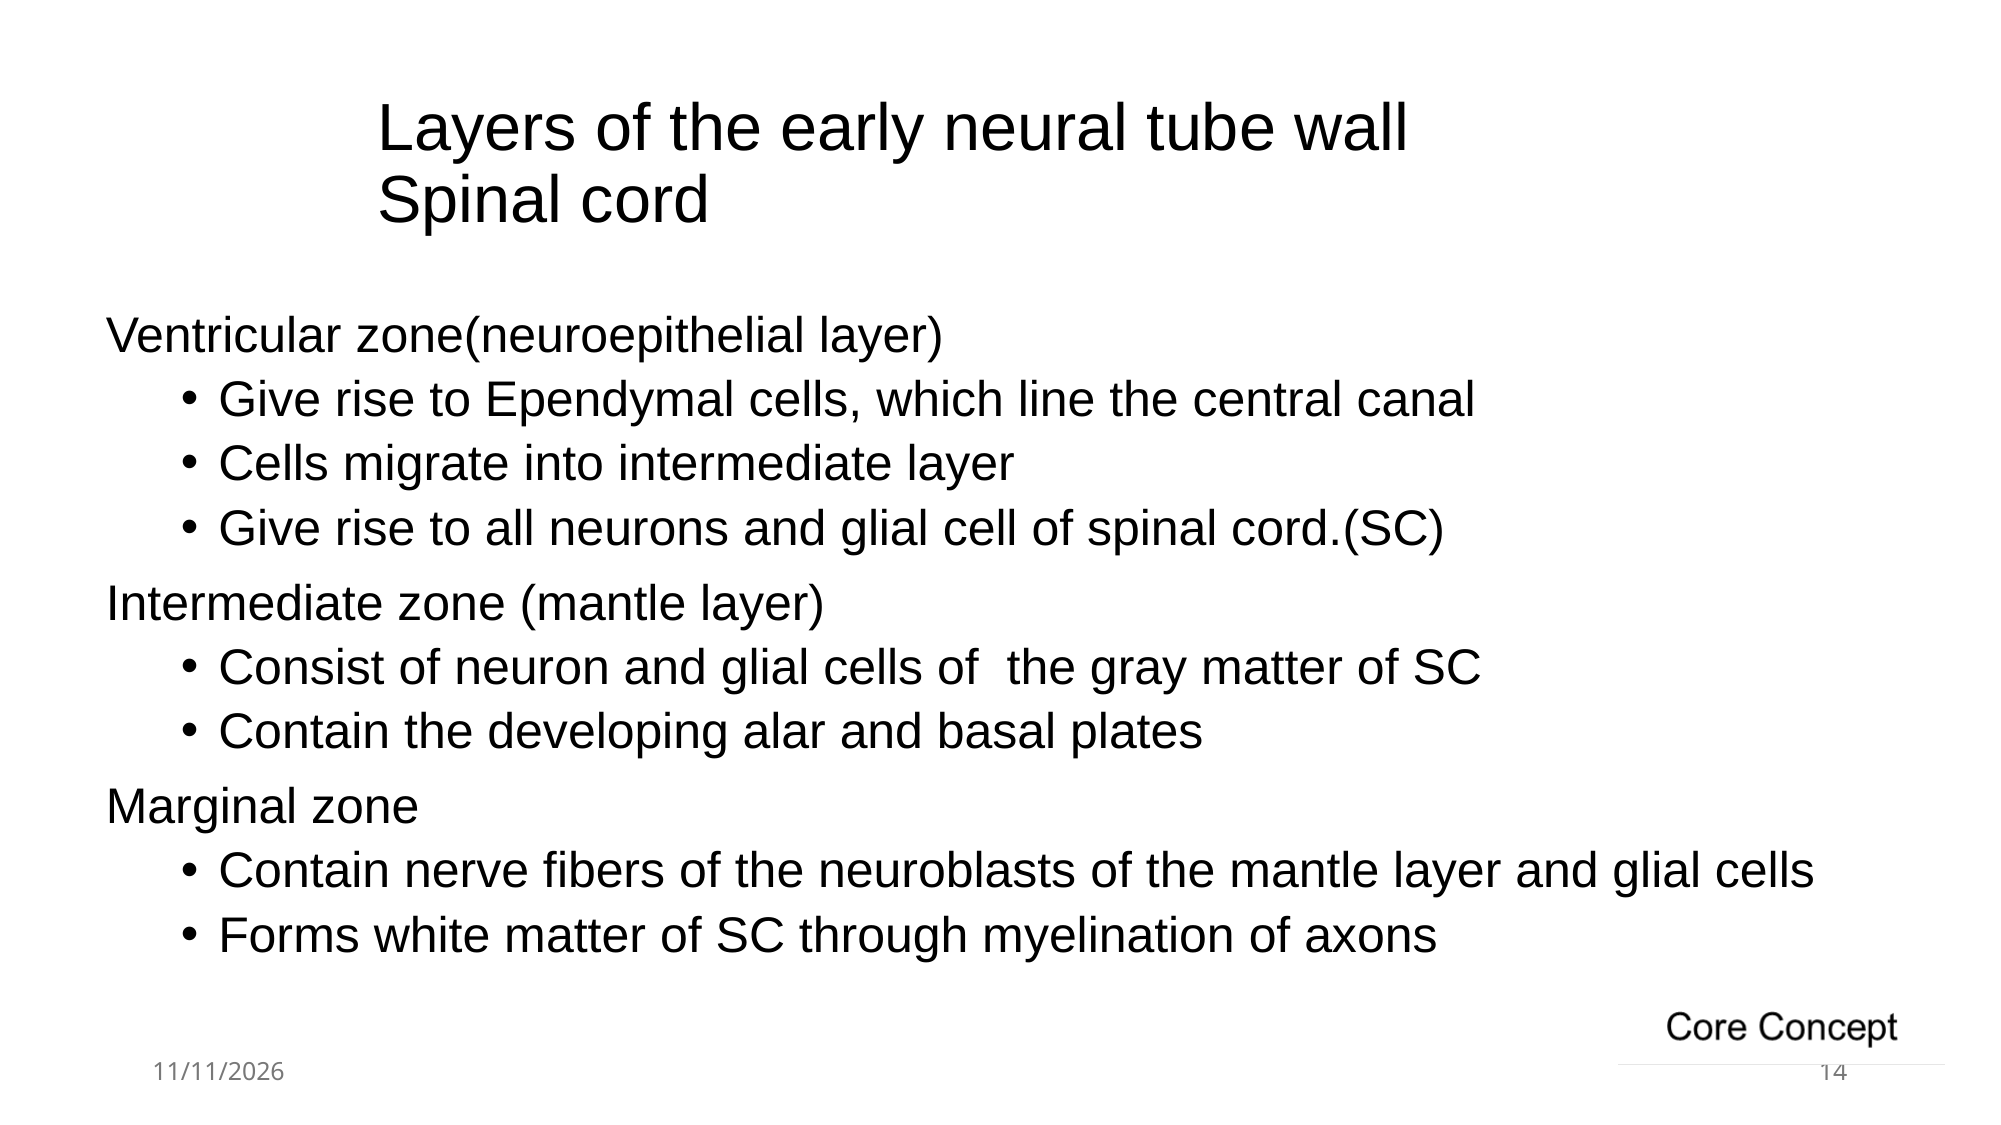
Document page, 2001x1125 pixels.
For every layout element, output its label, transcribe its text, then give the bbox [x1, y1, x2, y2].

picture [1618, 987, 1946, 1074]
list Ventricular zone(neuroepithelial layer) Give rise to Ependymal cells, which line the central canal Cells migrate into intermediate layer Give rise to all neurons and glial cell of spinal cord.(SC) Intermediate zone (mantle layer) Consist of neuron and glial cells of the gray matter of SC Contain the developing alar and basal plates Marginal zone Contain nerve fibers of the neuroblasts of the mantle layer and glial cells Forms white matter of SC through myelination of axons [90, 301, 1863, 1102]
slide_number 14 [1412, 1042, 1863, 1103]
title Layers of the early neural tube wall Spinal cord [362, 70, 1713, 259]
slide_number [137, 1042, 588, 1103]
